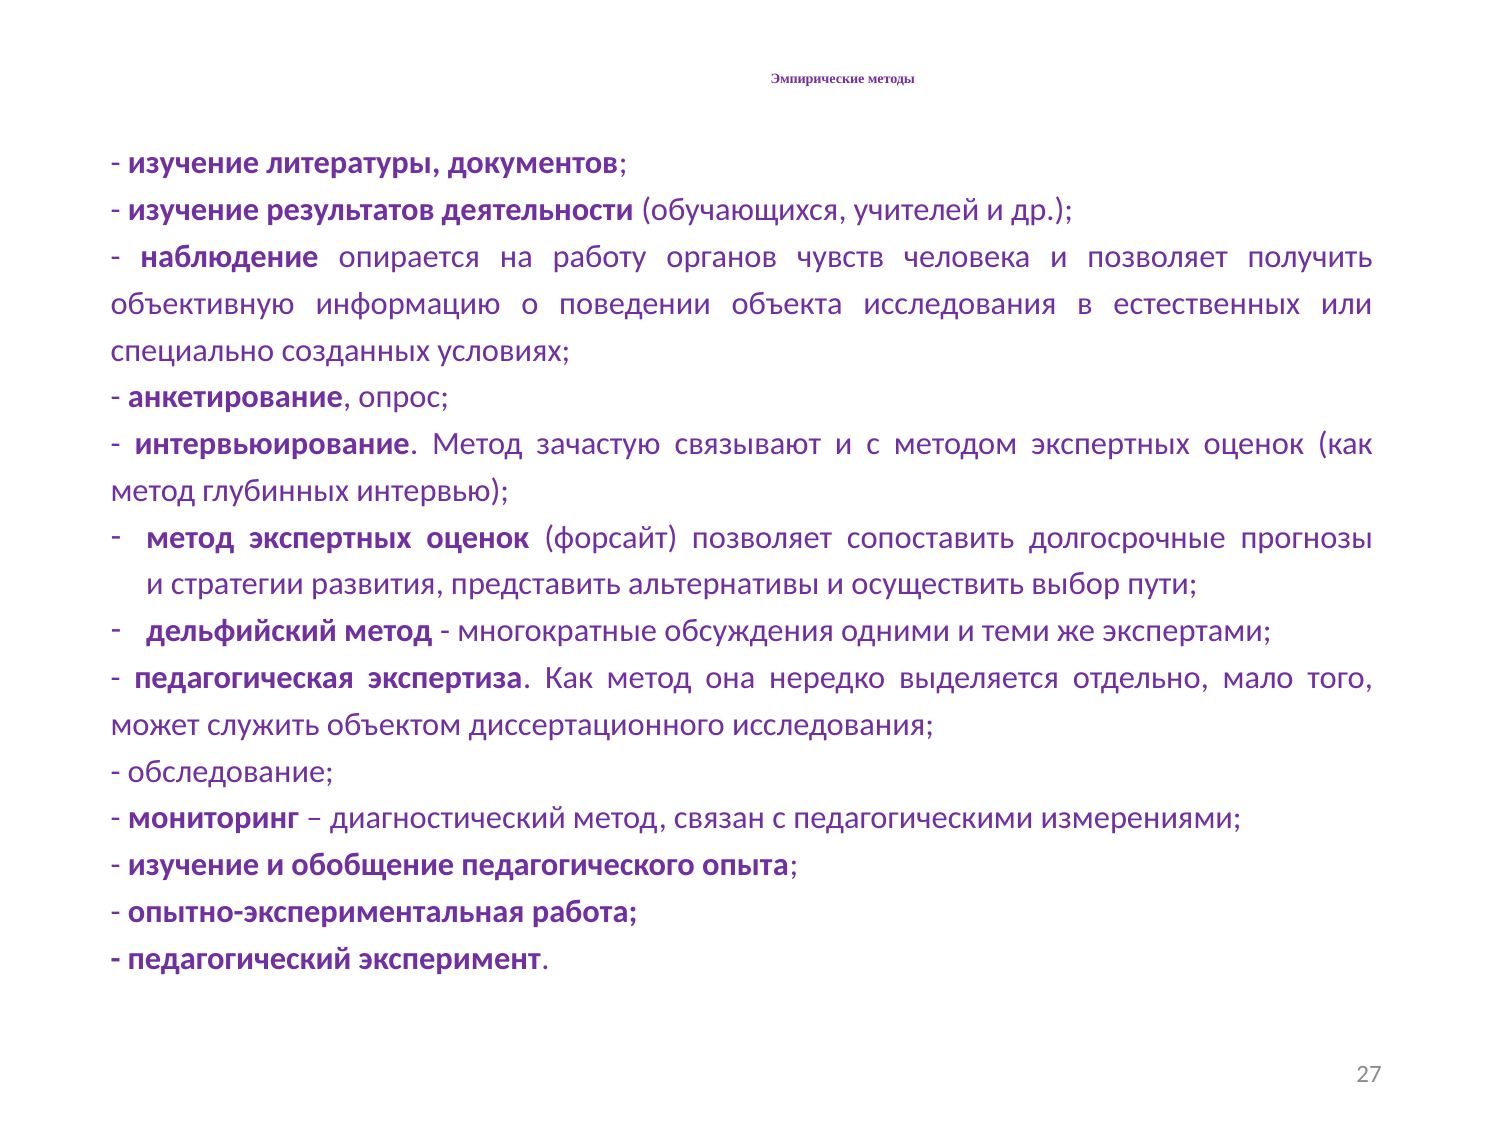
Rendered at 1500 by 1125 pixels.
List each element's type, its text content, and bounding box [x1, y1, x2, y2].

slide_number 27 [1059, 1042, 1397, 1103]
list - изучение литературы, документов; - изучение результатов деятельности (обучающихся, учителей и др.); - наблюдение опирается на работу органов чувств человека и позволяет получить объективную информацию о поведении объекта исследования в естественных или специально созданных условиях; - анкетирование, опрос; - интервьюирование. Метод зачастую связывают и с методом экспертных оценок (как метод глубинных интервью); метод экспертных оценок (форсайт) позволяет сопоставить долгосрочные прогнозы и стратегии развития, представить альтернативы и осуществить выбор пути; дельфийский метод - многократные обсуждения одними и теми же экспертами; - педагогическая экспертиза. Как метод она нередко выделяется отдельно, мало того, может служить объектом диссертационного исследования; - обследование; - мониторинг – диагностический метод, связан с педагогическими измерениями; - изучение и обобщение педагогического опыта; - опытно-экспериментальная работа; - педагогический эксперимент. [95, 126, 1390, 1012]
title Эмпирические методы [193, 34, 1493, 127]
